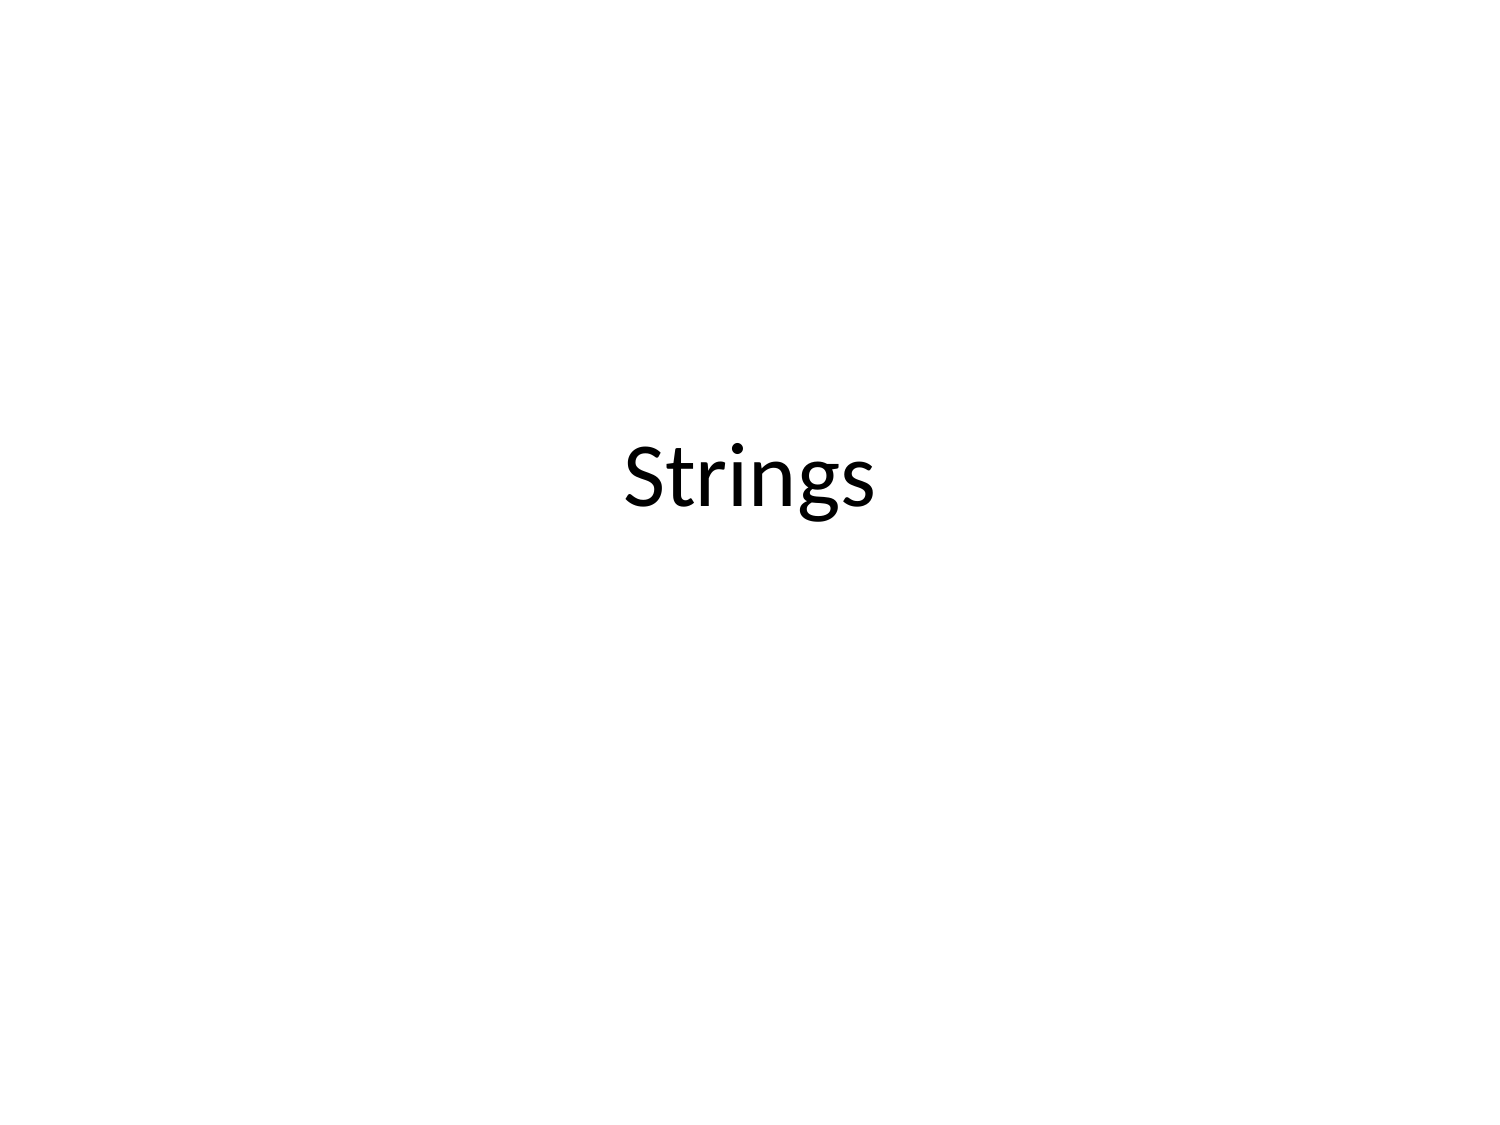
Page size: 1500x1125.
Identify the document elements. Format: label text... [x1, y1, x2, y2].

title Strings [112, 349, 1388, 591]
